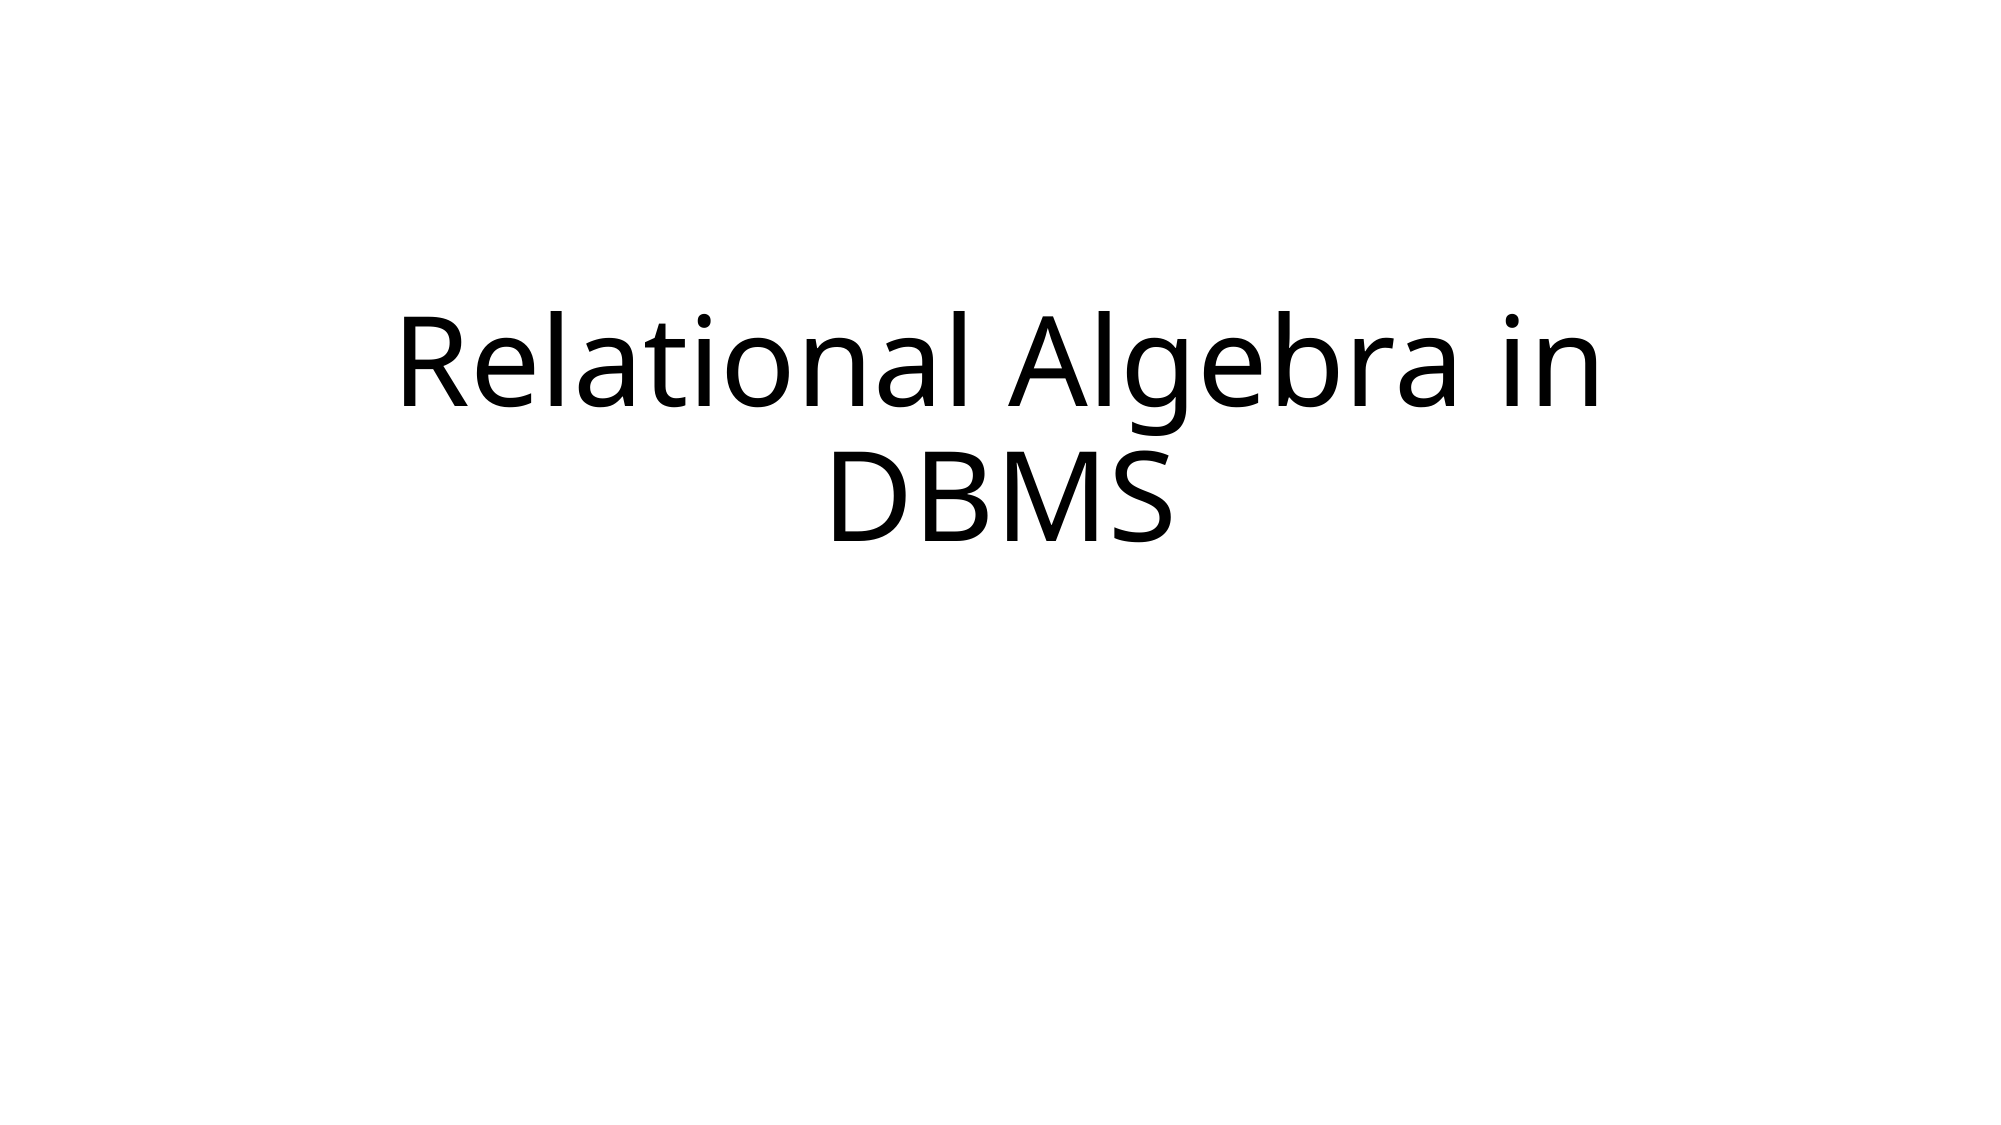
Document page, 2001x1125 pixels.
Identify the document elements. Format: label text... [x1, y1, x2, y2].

title Relational Algebra in DBMS [249, 184, 1750, 576]
